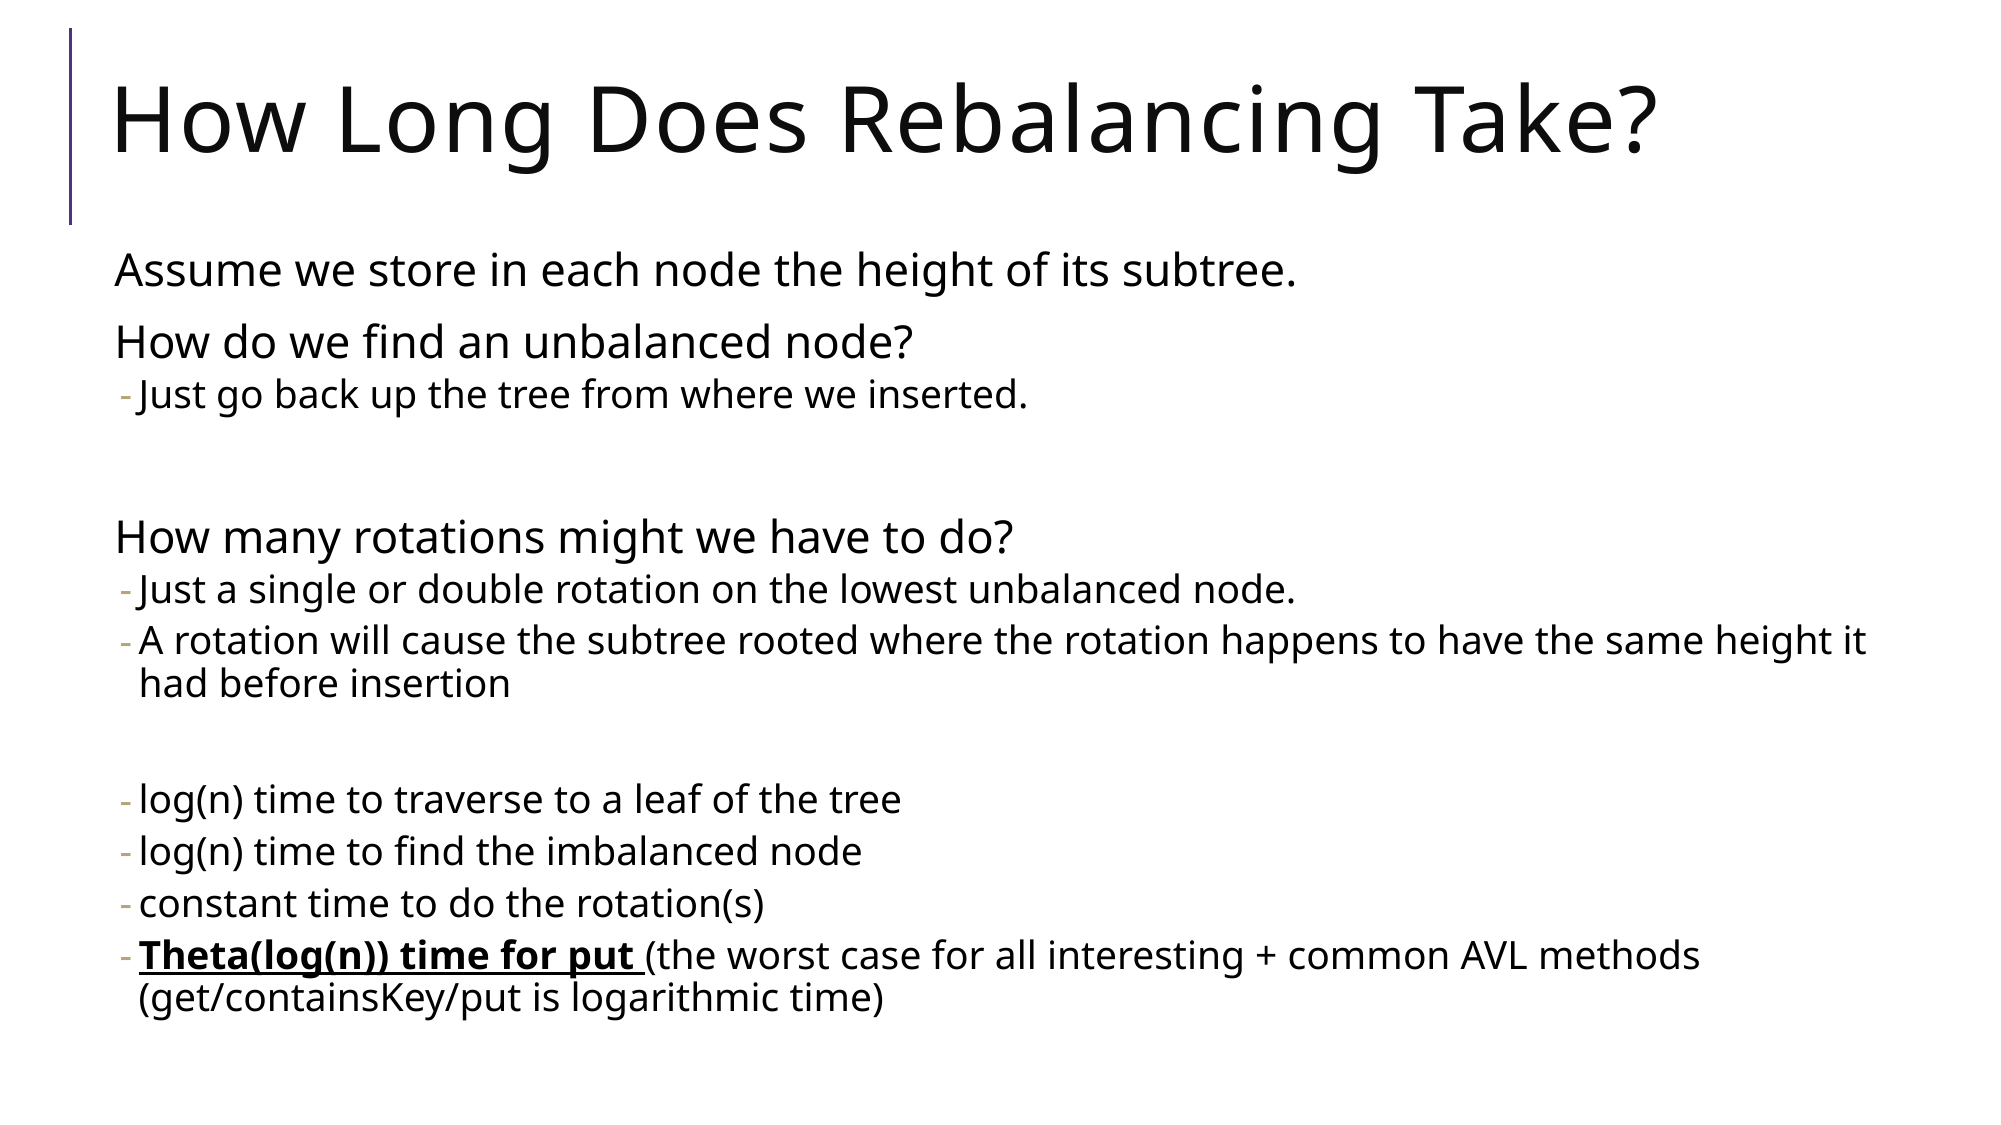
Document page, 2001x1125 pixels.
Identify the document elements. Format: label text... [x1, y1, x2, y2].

title How Long Does Rebalancing Take? [94, 43, 1930, 210]
list Assume we store in each node the height of its subtree. How do we find an unbalanced node? Just go back up the tree from where we inserted. How many rotations might we have to do? Just a single or double rotation on the lowest unbalanced node. A rotation will cause the subtree rooted where the rotation happens to have the same height it had before insertion log(n) time to traverse to a leaf of the tree log(n) time to find the imbalanced node constant time to do the rotation(s) Theta(log(n)) time for put (the worst case for all interesting + common AVL methods (get/containsKey/put is logarithmic time) [94, 240, 1930, 1035]
